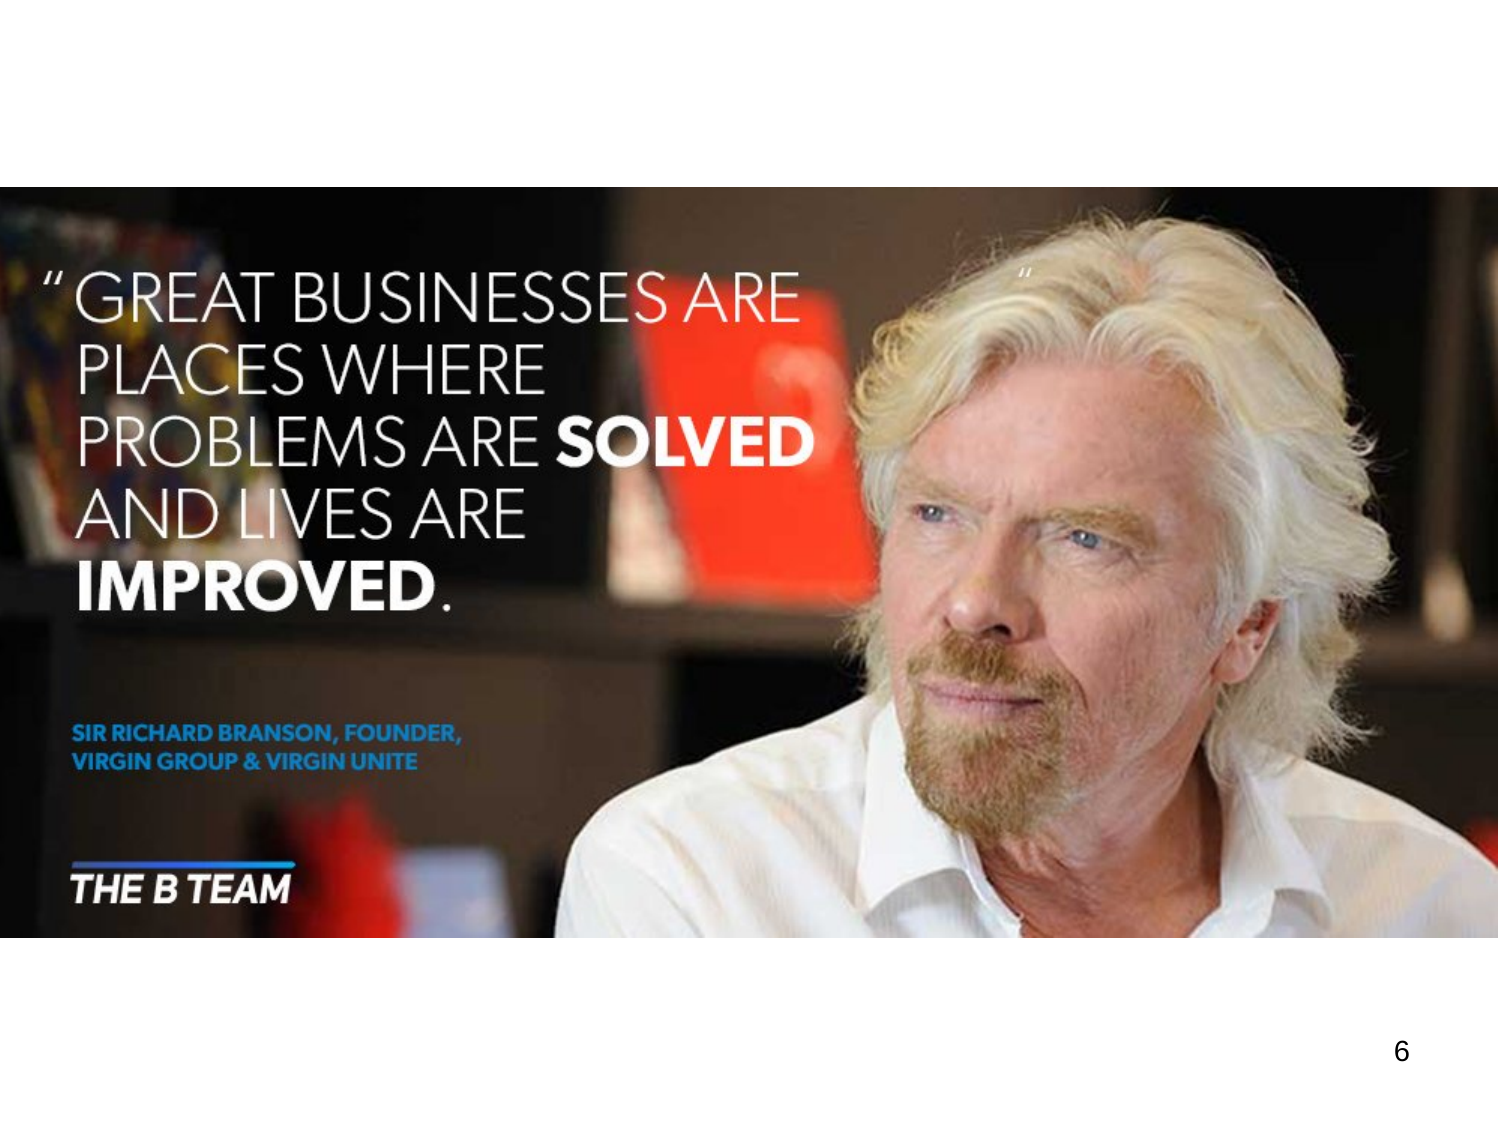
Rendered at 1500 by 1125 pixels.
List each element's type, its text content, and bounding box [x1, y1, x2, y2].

picture [0, 187, 1498, 938]
slide_number 6 [1074, 1024, 1426, 1103]
